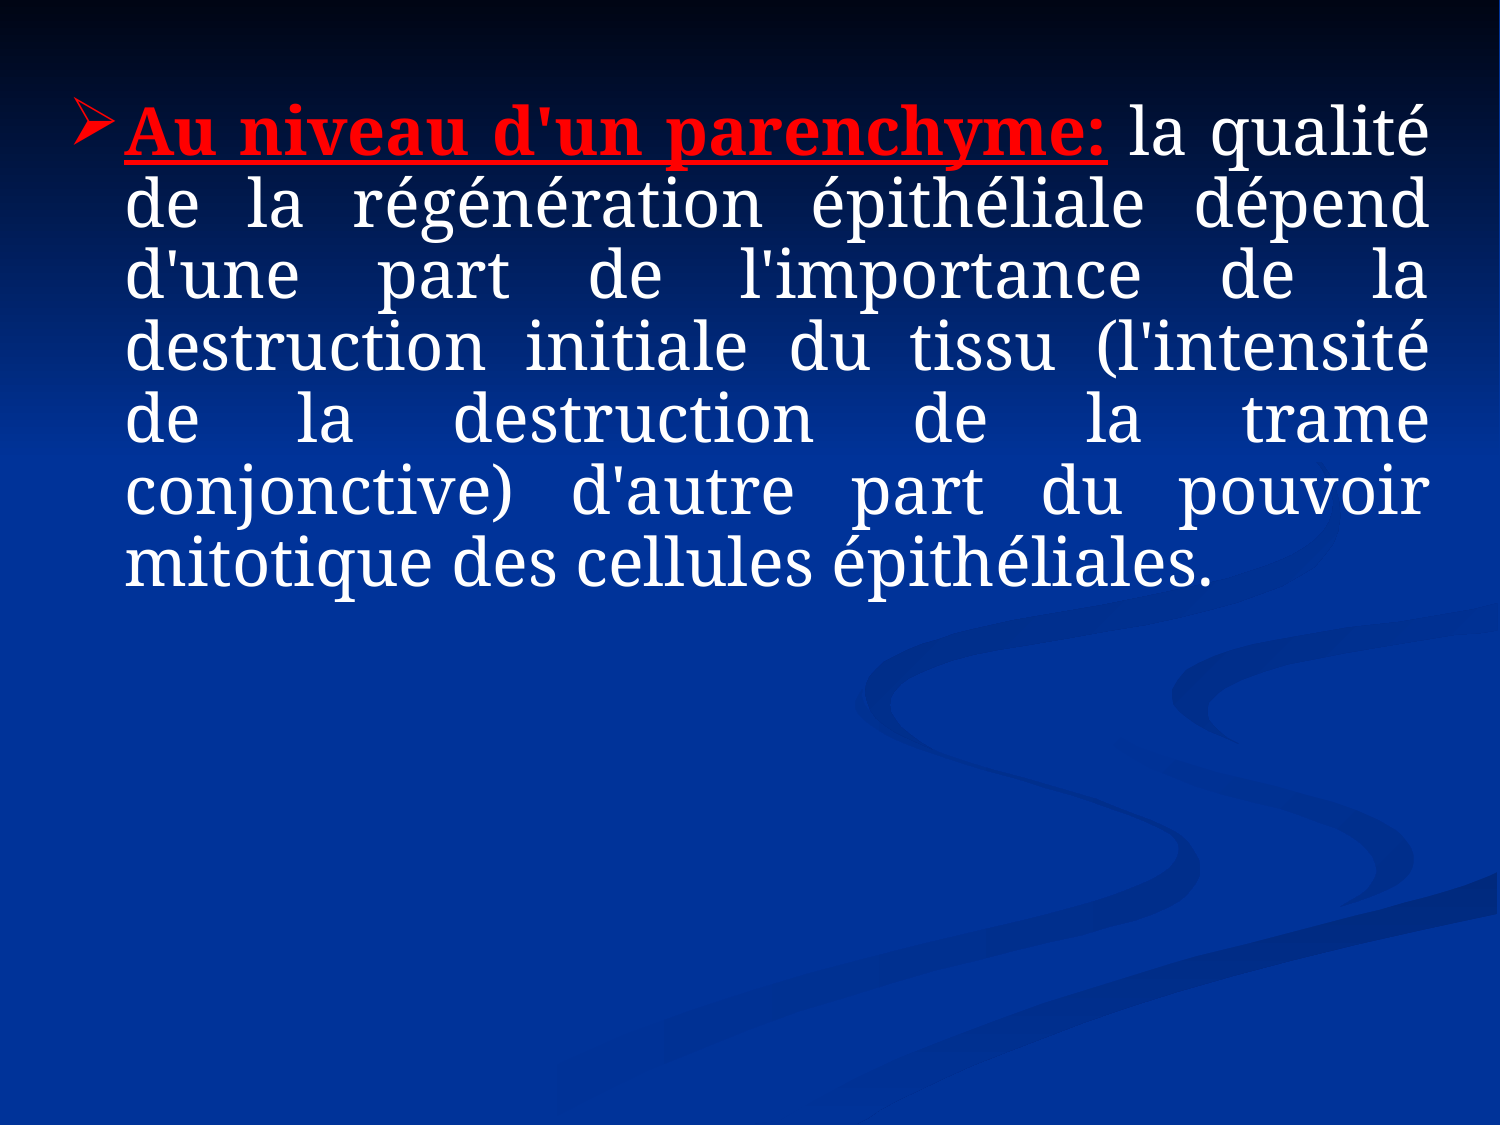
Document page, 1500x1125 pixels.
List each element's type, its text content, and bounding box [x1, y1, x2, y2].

list Au niveau d'un parenchyme: la qualité de la régénération épithéliale dépend d'une part de l'importance de la destruction initiale du tissu (l'intensité de la destruction de la trame conjonctive) d'autre part du pouvoir mitotique des cellules épithéliales. [52, 89, 1448, 1036]
